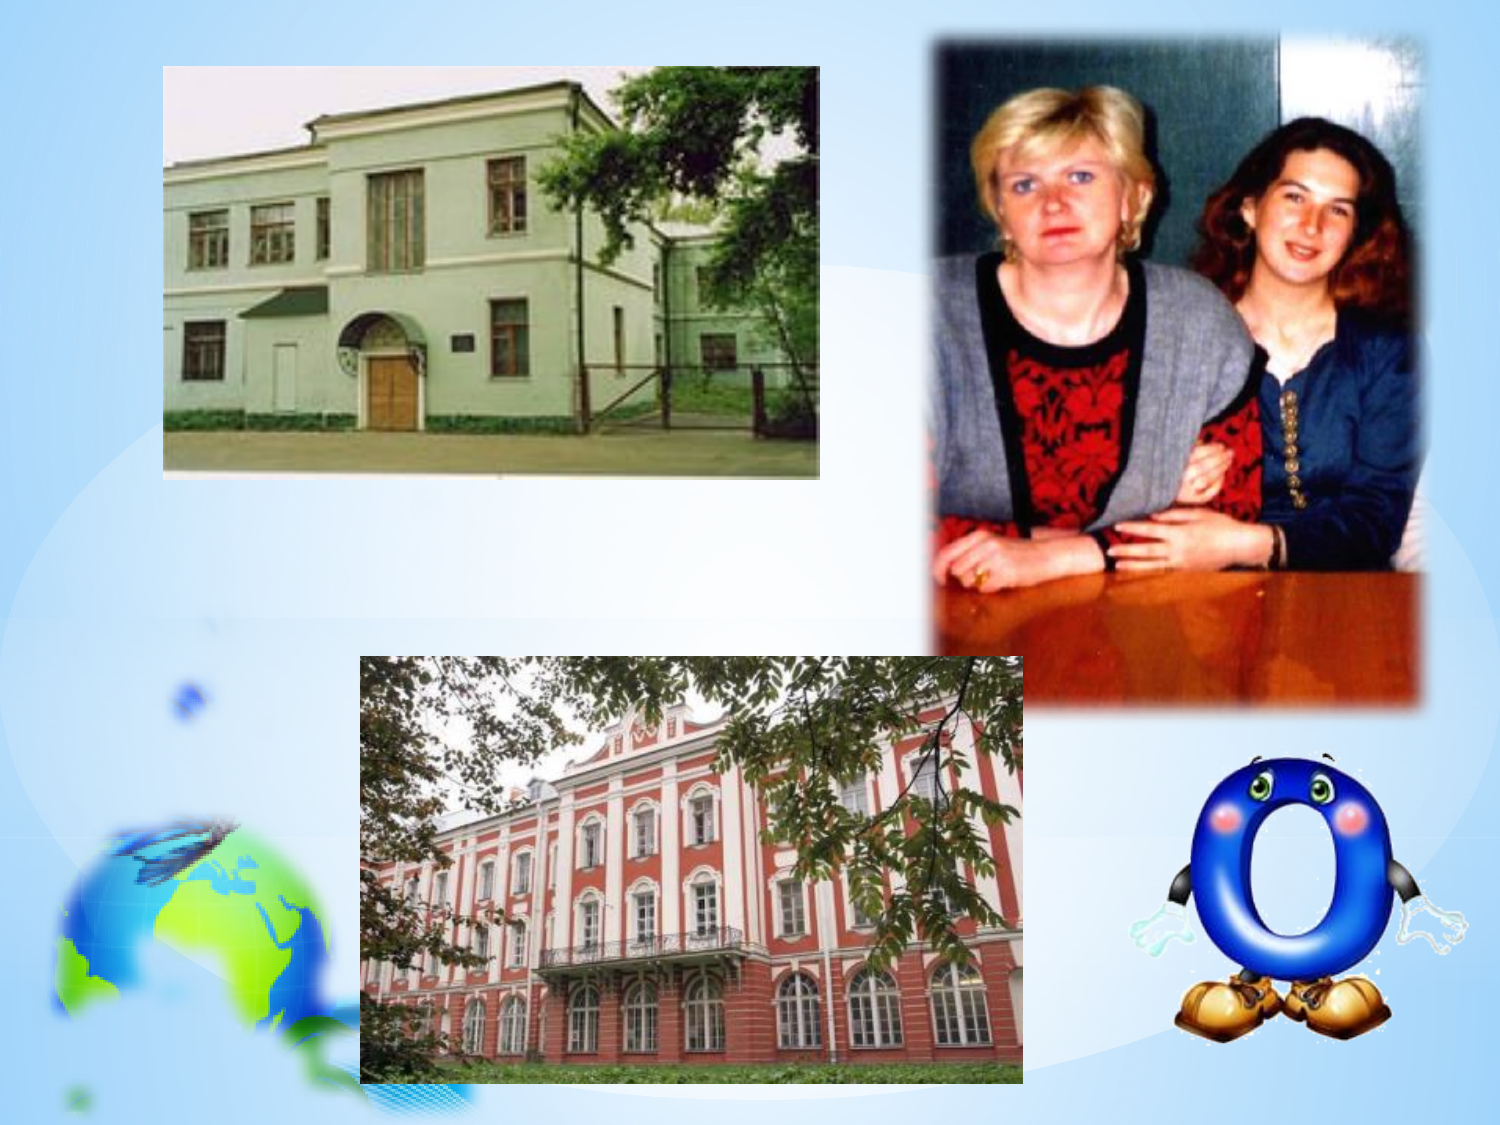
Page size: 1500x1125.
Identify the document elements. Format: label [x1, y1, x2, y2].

picture [0, 66, 820, 1125]
list [359, 656, 1023, 1084]
picture [1127, 749, 1470, 1047]
picture [915, 21, 1438, 726]
